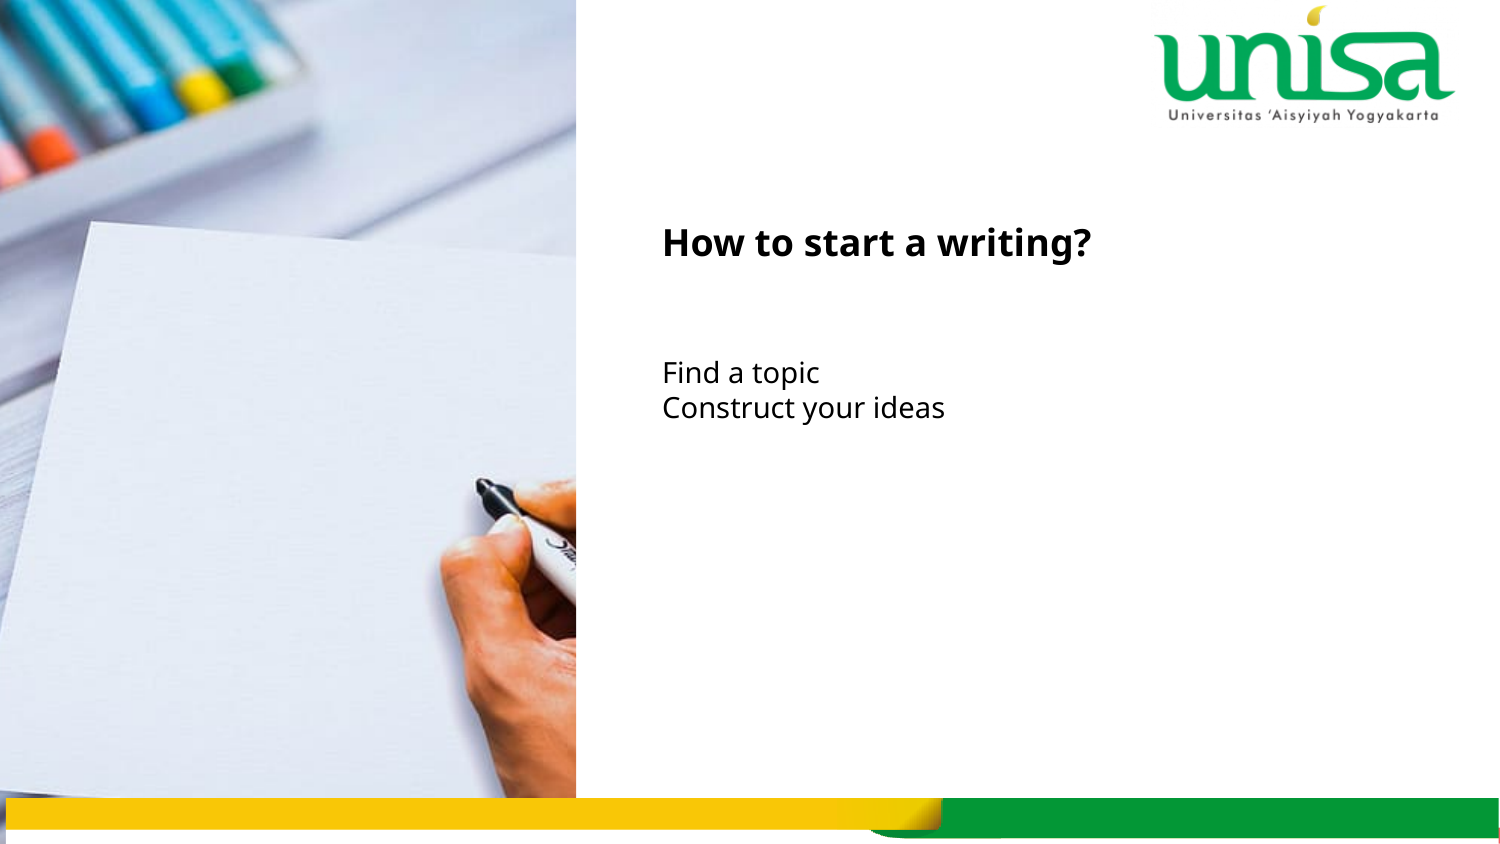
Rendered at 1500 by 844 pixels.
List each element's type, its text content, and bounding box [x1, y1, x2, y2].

text_box Find a topic Construct your ideas [647, 339, 1422, 587]
text_box How to start a writing? [646, 203, 1498, 321]
picture [1151, 0, 1459, 128]
picture [0, 0, 1499, 844]
